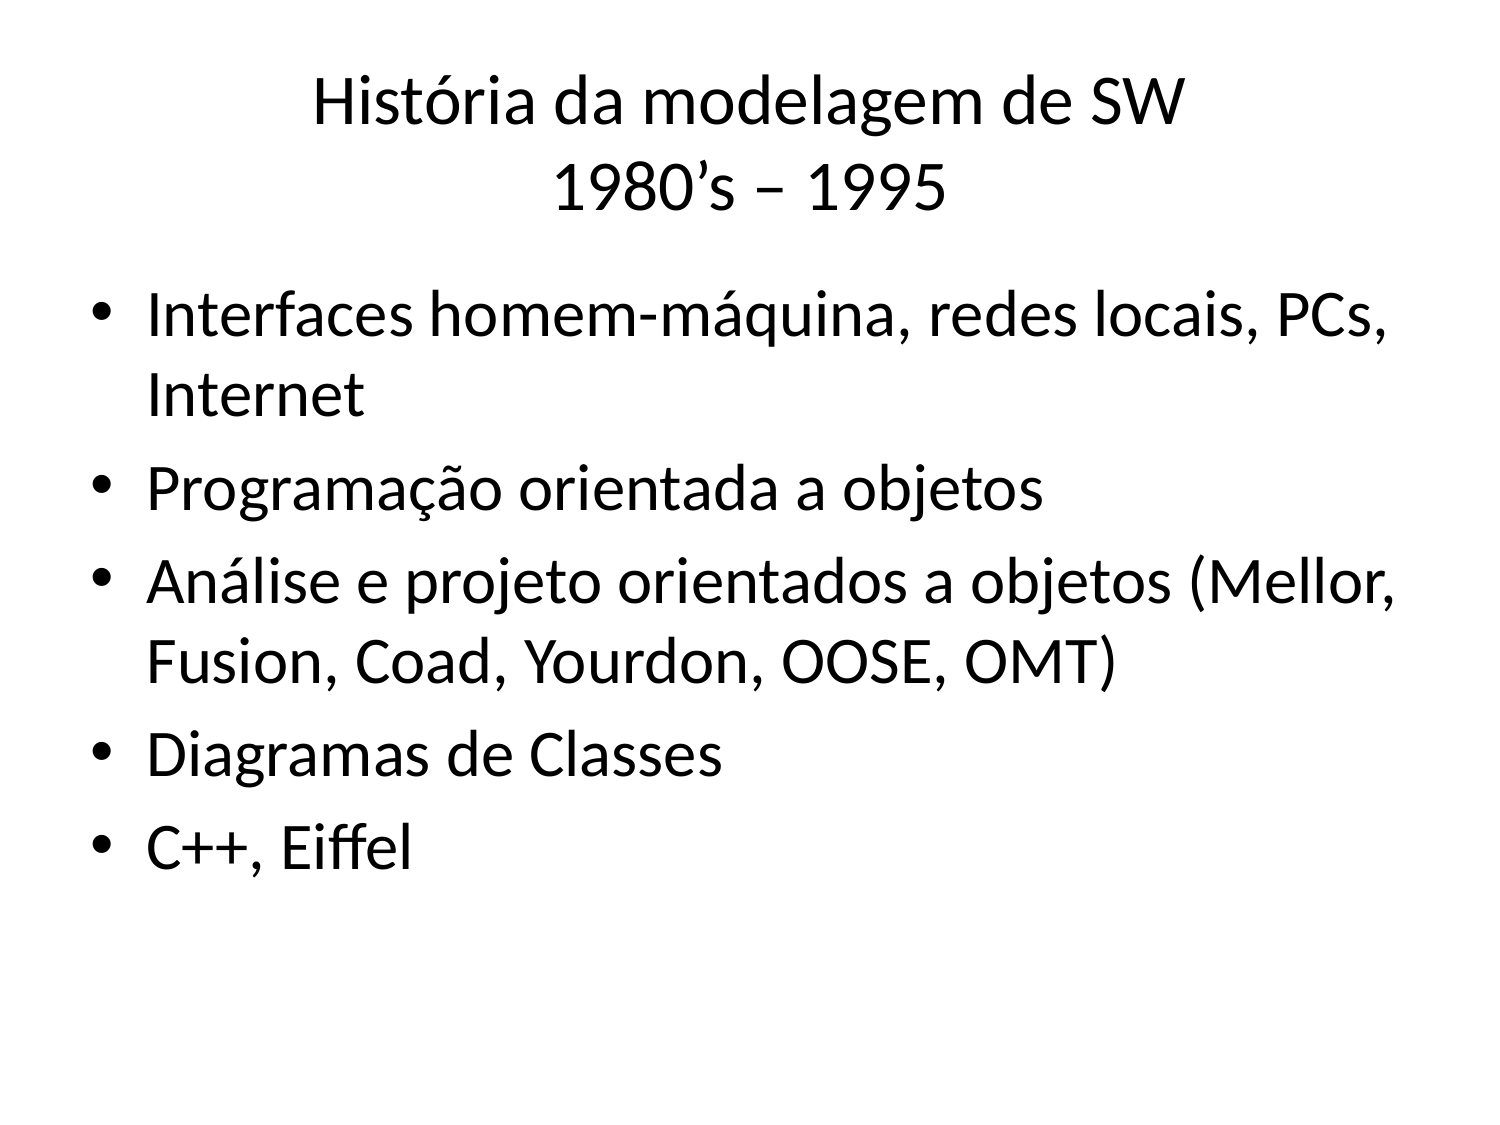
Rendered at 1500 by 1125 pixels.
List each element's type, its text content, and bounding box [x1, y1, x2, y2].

list Interfaces homem-máquina, redes locais, PCs, Internet Programação orientada a objetos Análise e projeto orientados a objetos (Mellor, Fusion, Coad, Yourdon, OOSE, OMT) Diagramas de Classes C++, Eiffel [75, 262, 1425, 1005]
title História da modelagem de SW 1980’s – 1995 [75, 45, 1425, 233]
